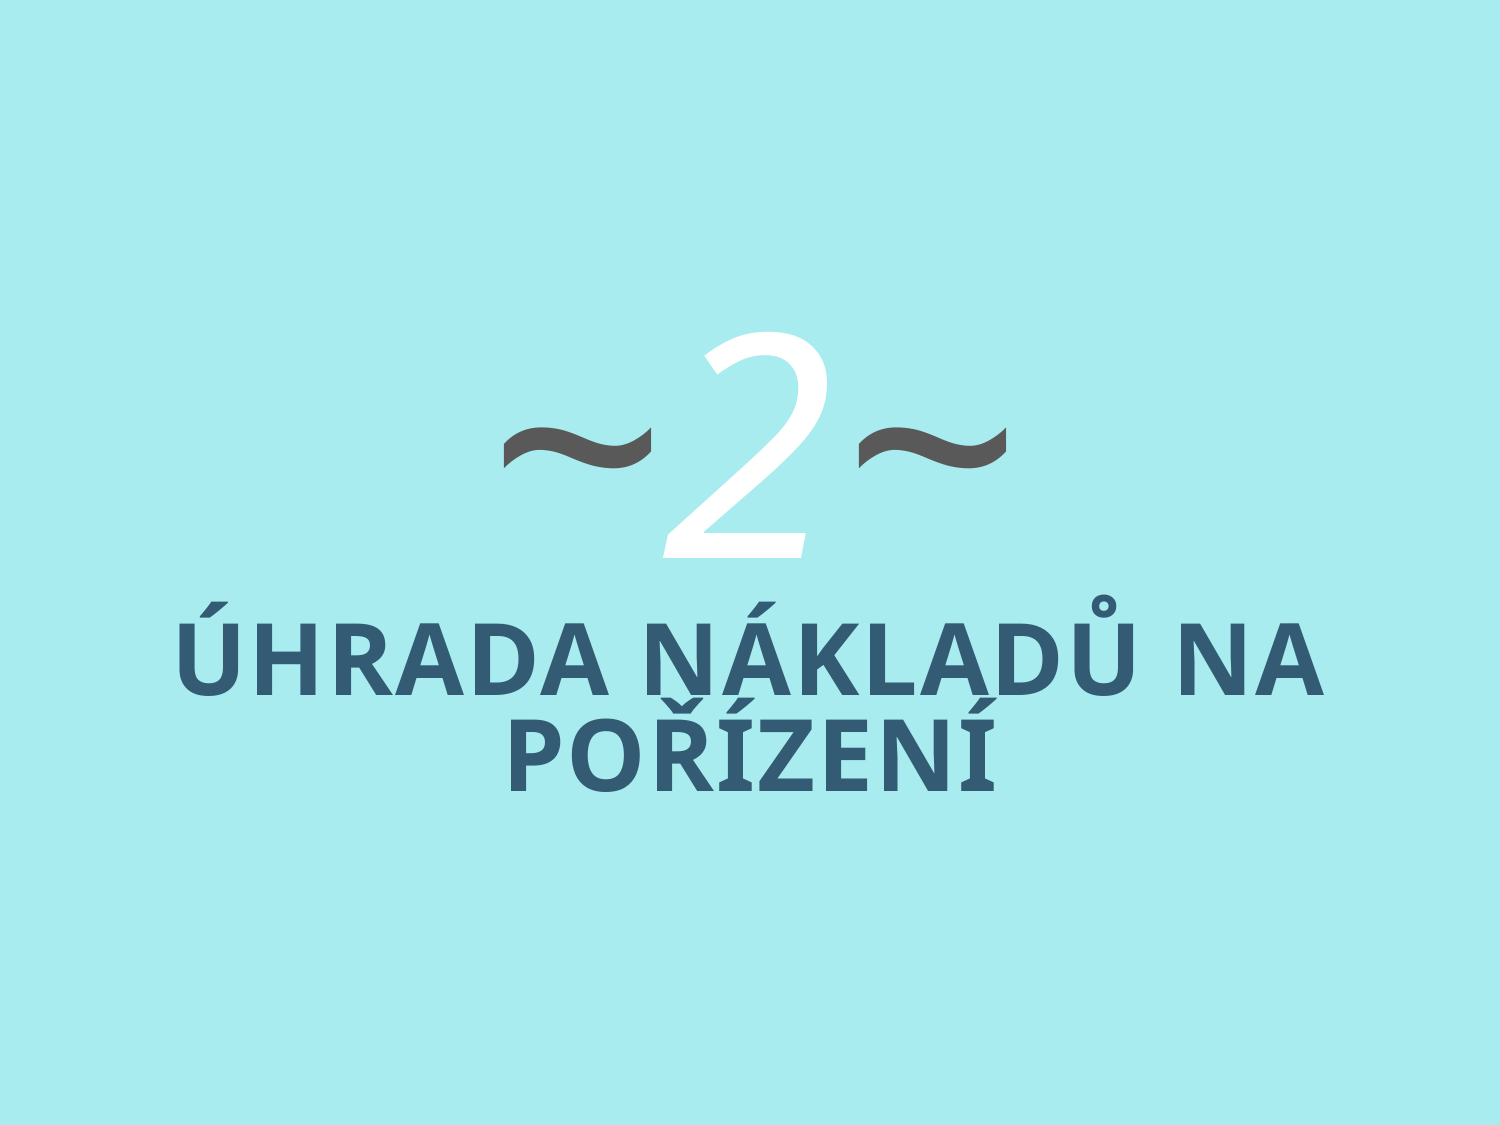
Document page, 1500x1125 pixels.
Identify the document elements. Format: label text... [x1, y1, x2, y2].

title ~2~ ÚHRADA NÁKLADŮ NA POŘÍZENÍ [0, 0, 1500, 1125]
